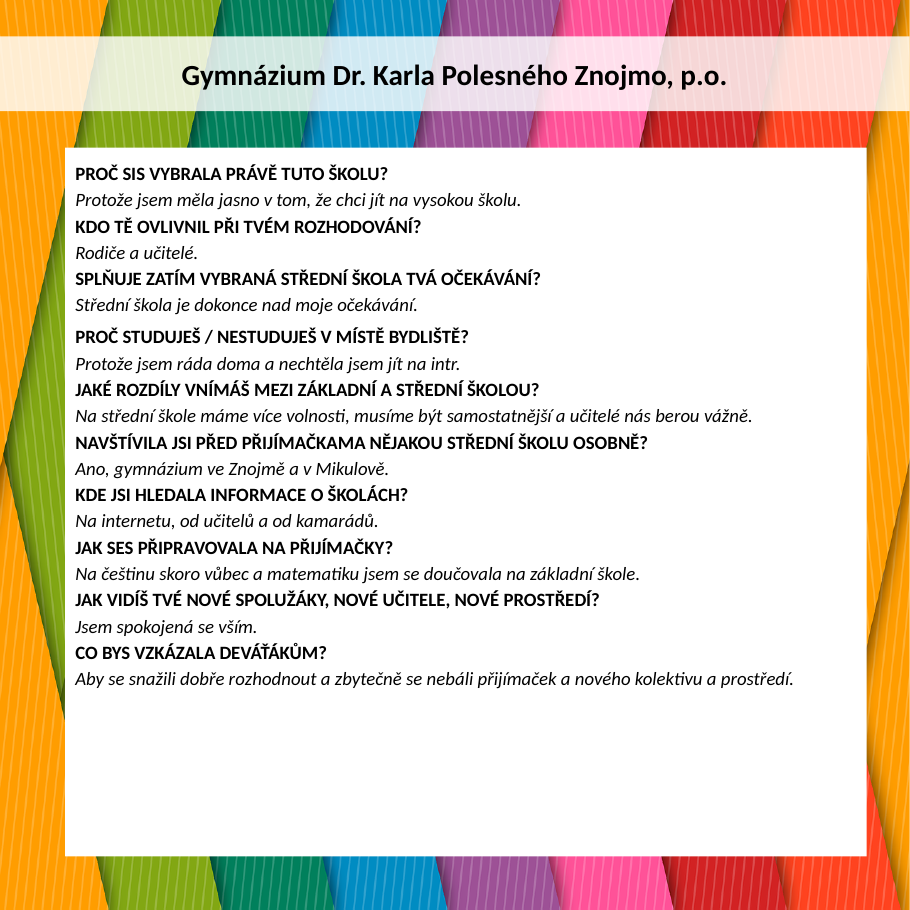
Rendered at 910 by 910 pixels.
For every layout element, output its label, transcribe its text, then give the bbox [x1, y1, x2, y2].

text_box Gymnázium Dr. Karla Polesného Znojmo, p.o. [0, 36, 910, 112]
list PROČ SIS VYBRALA PRÁVĚ TUTO ŠKOLU? Protože jsem měla jasno v tom, že chci jít na vysokou školu. KDO TĚ OVLIVNIL PŘI TVÉM ROZHODOVÁNÍ? Rodiče a učitelé. SPLŇUJE ZATÍM VYBRANÁ STŘEDNÍ ŠKOLA TVÁ OČEKÁVÁNÍ? Střední škola je dokonce nad moje očekávání. PROČ STUDUJEŠ / NESTUDUJEŠ V MÍSTĚ BYDLIŠTĚ? Protože jsem ráda doma a nechtěla jsem jít na intr. JAKÉ ROZDÍLY VNÍMÁŠ MEZI ZÁKLADNÍ A STŘEDNÍ ŠKOLOU? Na střední škole máme více volnosti, musíme být samostatnější a učitelé nás berou vážně. NAVŠTÍVILA JSI PŘED PŘIJÍMAČKAMA NĚJAKOU STŘEDNÍ ŠKOLU OSOBNĚ? Ano, gymnázium ve Znojmě a v Mikulově. KDE JSI HLEDALA INFORMACE O ŠKOLÁCH? Na internetu, od učitelů a od kamarádů. JAK SES PŘIPRAVOVALA NA PŘIJÍMAČKY? Na češtinu skoro vůbec a matematiku jsem se doučovala na základní škole. JAK VIDÍŠ TVÉ NOVÉ SPOLUŽÁKY, NOVÉ UČITELE, NOVÉ PROSTŘEDÍ? Jsem spokojená se vším. CO BYS VZKÁZALA DEVÁŤÁKŮM? Aby se snažili dobře rozhodnout a zbytečně se nebáli přijímaček a nového kolektivu a prostředí. [65, 147, 867, 857]
picture [0, 0, 335, 36]
picture [414, 112, 910, 910]
picture [440, 0, 910, 36]
picture [0, 112, 335, 910]
